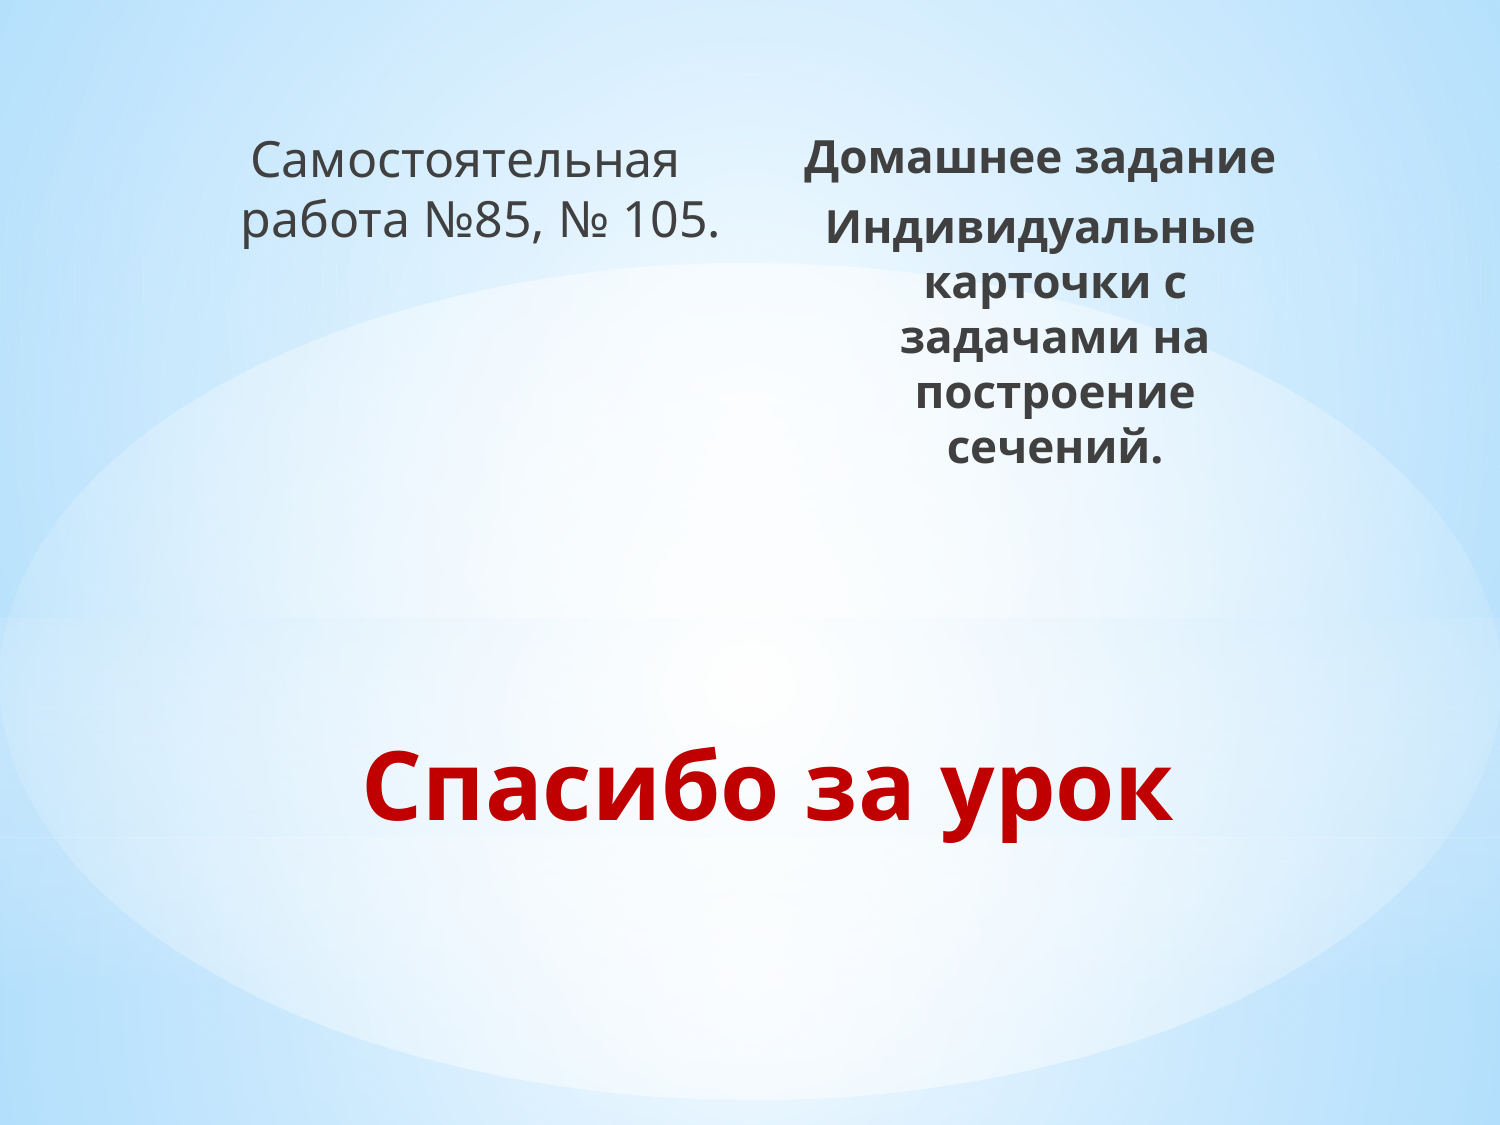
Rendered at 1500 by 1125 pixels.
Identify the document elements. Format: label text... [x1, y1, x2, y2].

list Самостоятельная работа №85, № 105. [187, 119, 737, 691]
list Домашнее задание Индивидуальные карточки с задачами на построение сечений. [761, 119, 1312, 691]
title Спасибо за урок [173, 717, 1363, 905]
